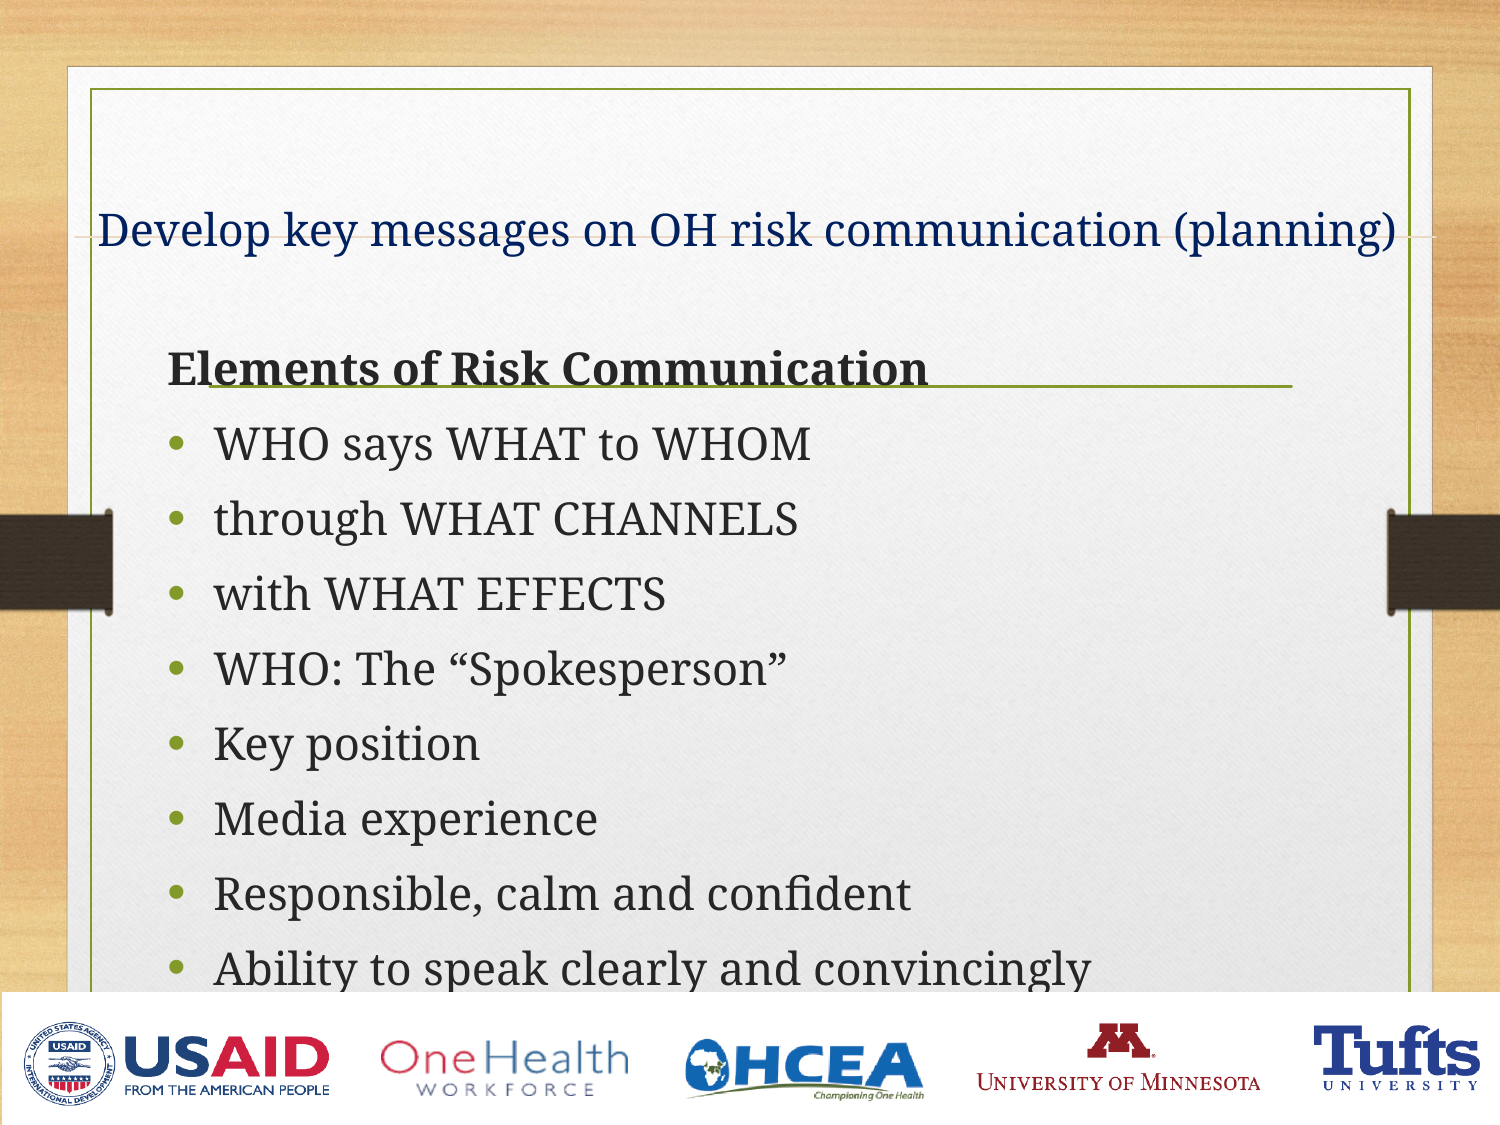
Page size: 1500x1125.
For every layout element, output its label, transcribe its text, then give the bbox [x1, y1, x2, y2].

picture [0, 0, 1500, 1125]
title Develop key messages on OH risk communication (planning) [72, 113, 1423, 289]
list Elements of Risk Communication WHO says WHAT to WHOM through WHAT CHANNELS with WHAT EFFECTS WHO: The “Spokesperson” Key position Media experience Responsible, calm and confident Ability to speak clearly and convincingly [152, 257, 1428, 992]
